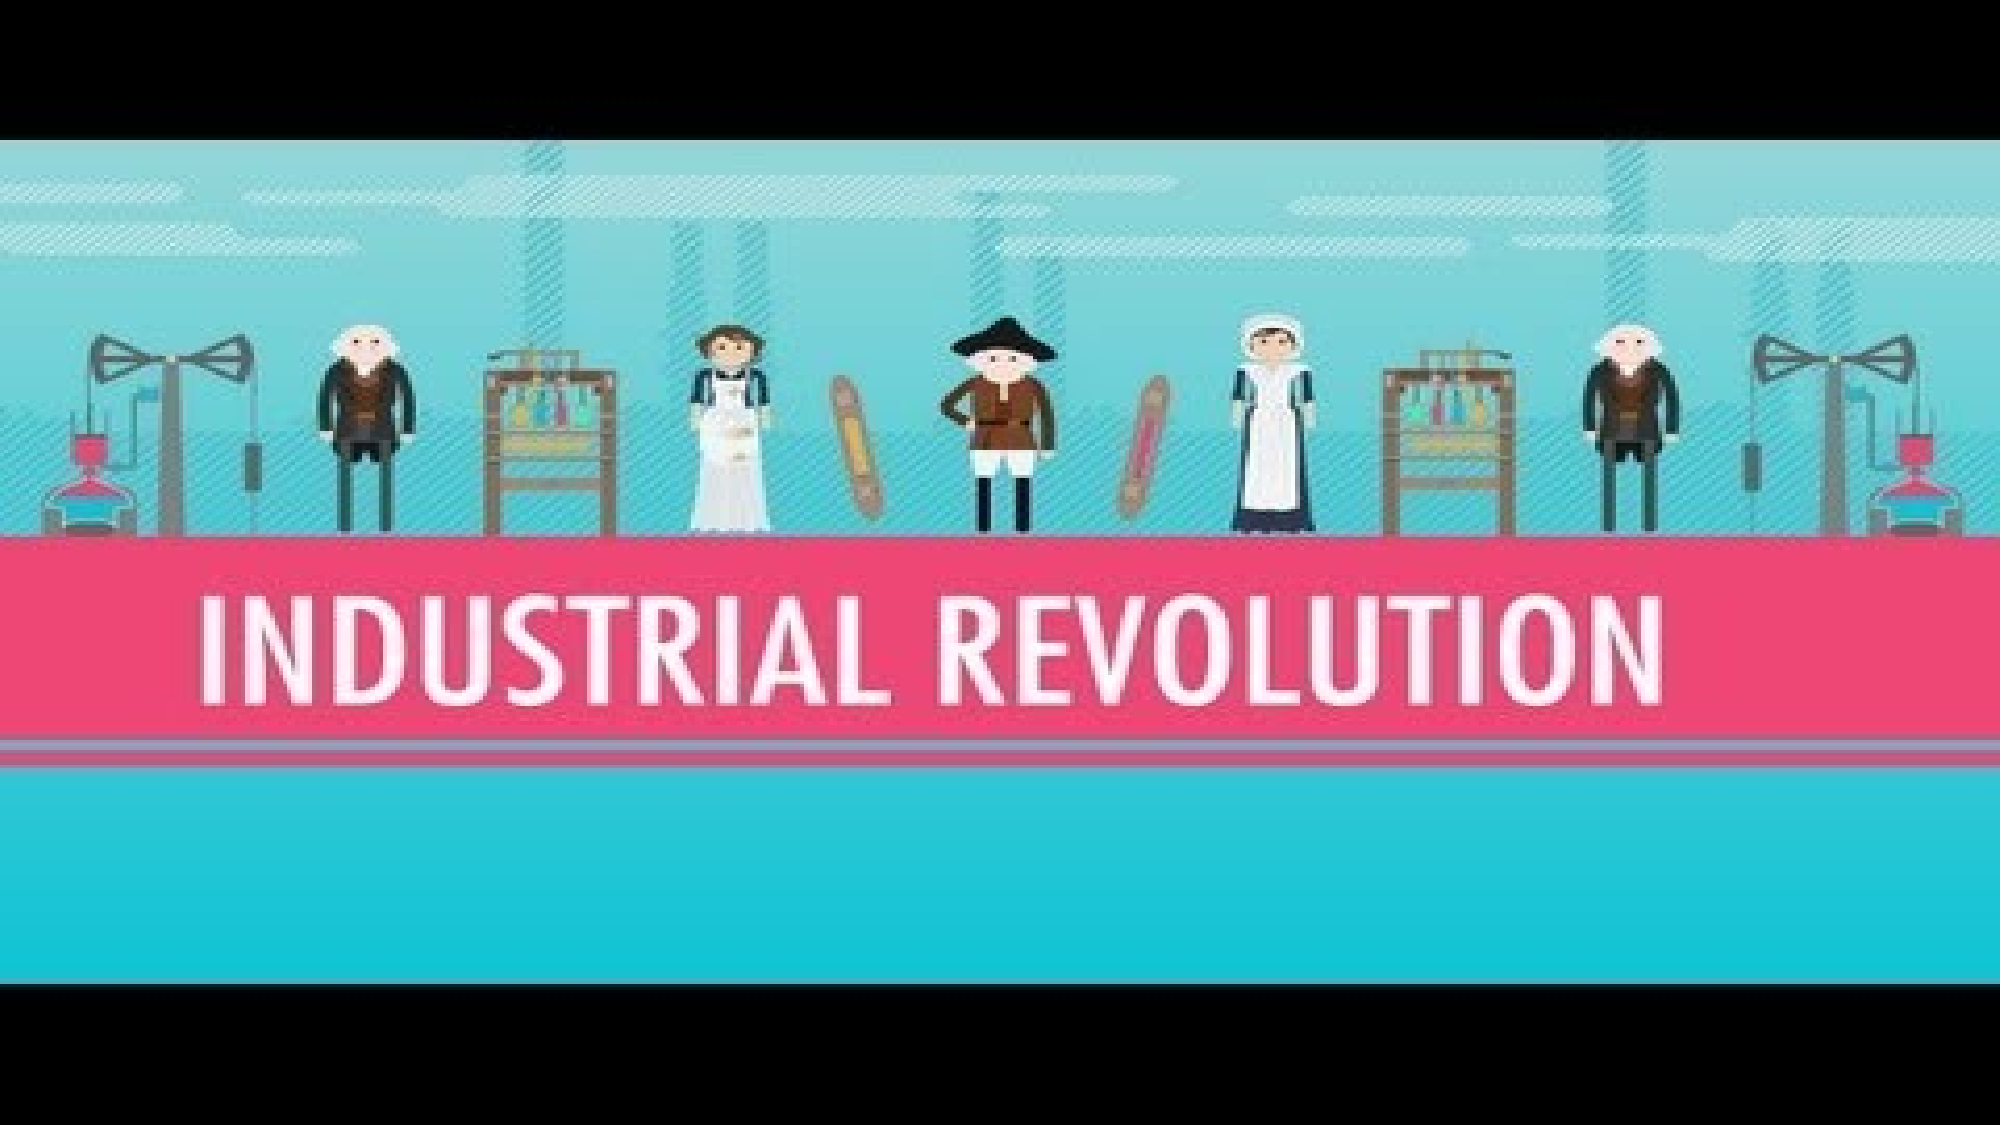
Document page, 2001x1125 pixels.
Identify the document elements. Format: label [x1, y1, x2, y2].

list [0, 0, 2000, 1125]
